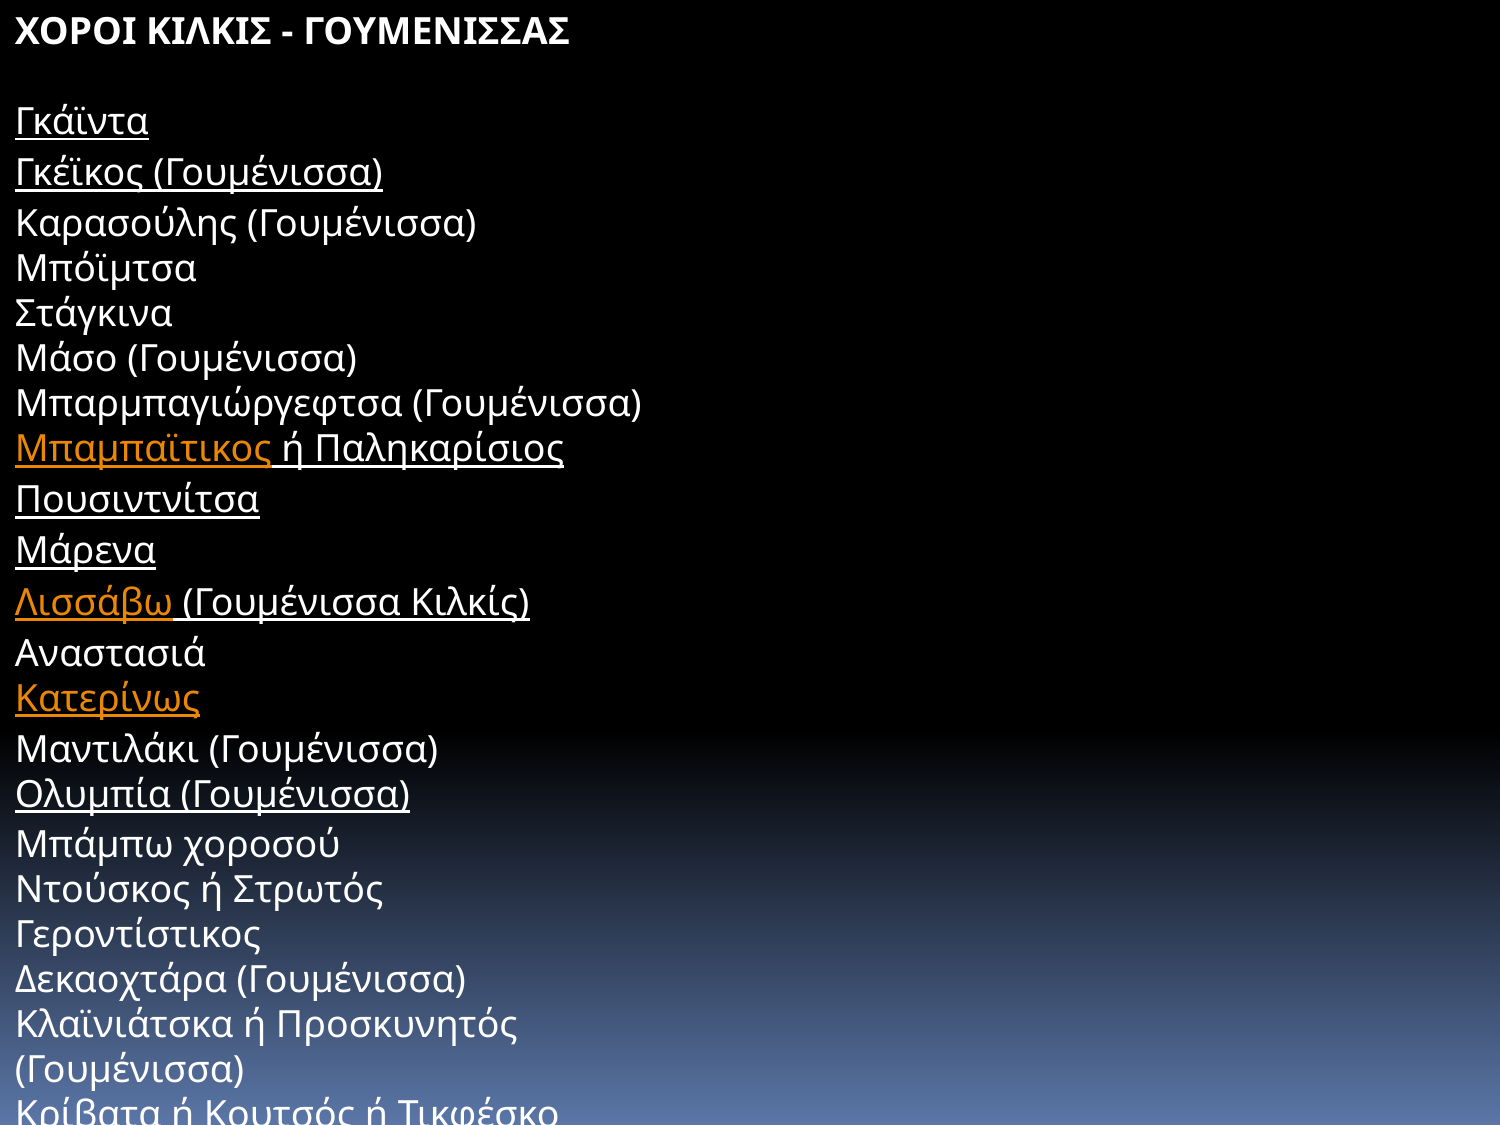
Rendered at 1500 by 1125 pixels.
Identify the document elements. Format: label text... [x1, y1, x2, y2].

text_box ΧΟΡΟΙ ΚΙΛΚΙΣ - ΓΟΥΜΕΝΙΣΣΑΣ Γκάϊντα Γκέϊκος (Γουμένισσα) Καρασούλης (Γουμένισσα) Μπόϊμτσα Στάγκινα Μάσο (Γουμένισσα) Μπαρμπαγιώργεφτσα (Γουμένισσα) Μπαμπαϊτικος ή Παληκαρίσιος Πουσιντνίτσα Μάρενα Λισσάβω (Γουμένισσα Κιλκίς) Αναστασιά Κατερίνως Μαντιλάκι (Γουμένισσα) Ολυμπία (Γουμένισσα) Μπάμπω χοροσού Ντούσκος ή Στρωτός Γεροντίστικος Δεκαοχτάρα (Γουμένισσα) Κλαϊνιάτσκα ή Προσκυνητός (Γουμένισσα) Κρίβατα ή Κουτσός ή Τικφέσκο (Γουμένισσα) Ντούντουλο (Γουμένισσα) [0, 0, 750, 1125]
